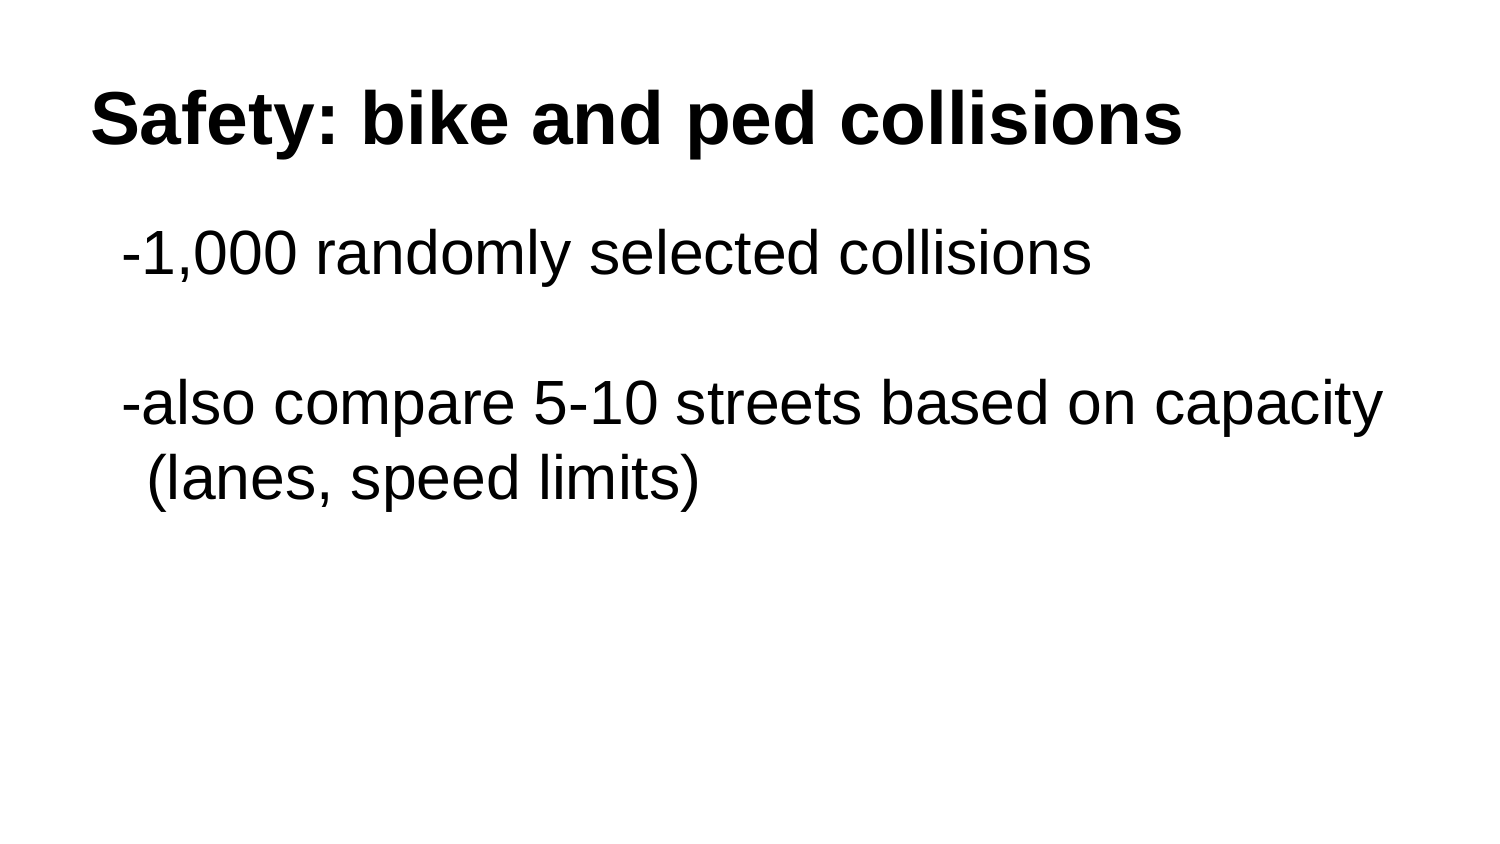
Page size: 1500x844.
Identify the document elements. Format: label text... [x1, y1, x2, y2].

title Safety: bike and ped collisions [75, 33, 1425, 175]
list -1,000 randomly selected collisions -also compare 5-10 streets based on capacity (lanes, speed limits) [75, 196, 1425, 808]
